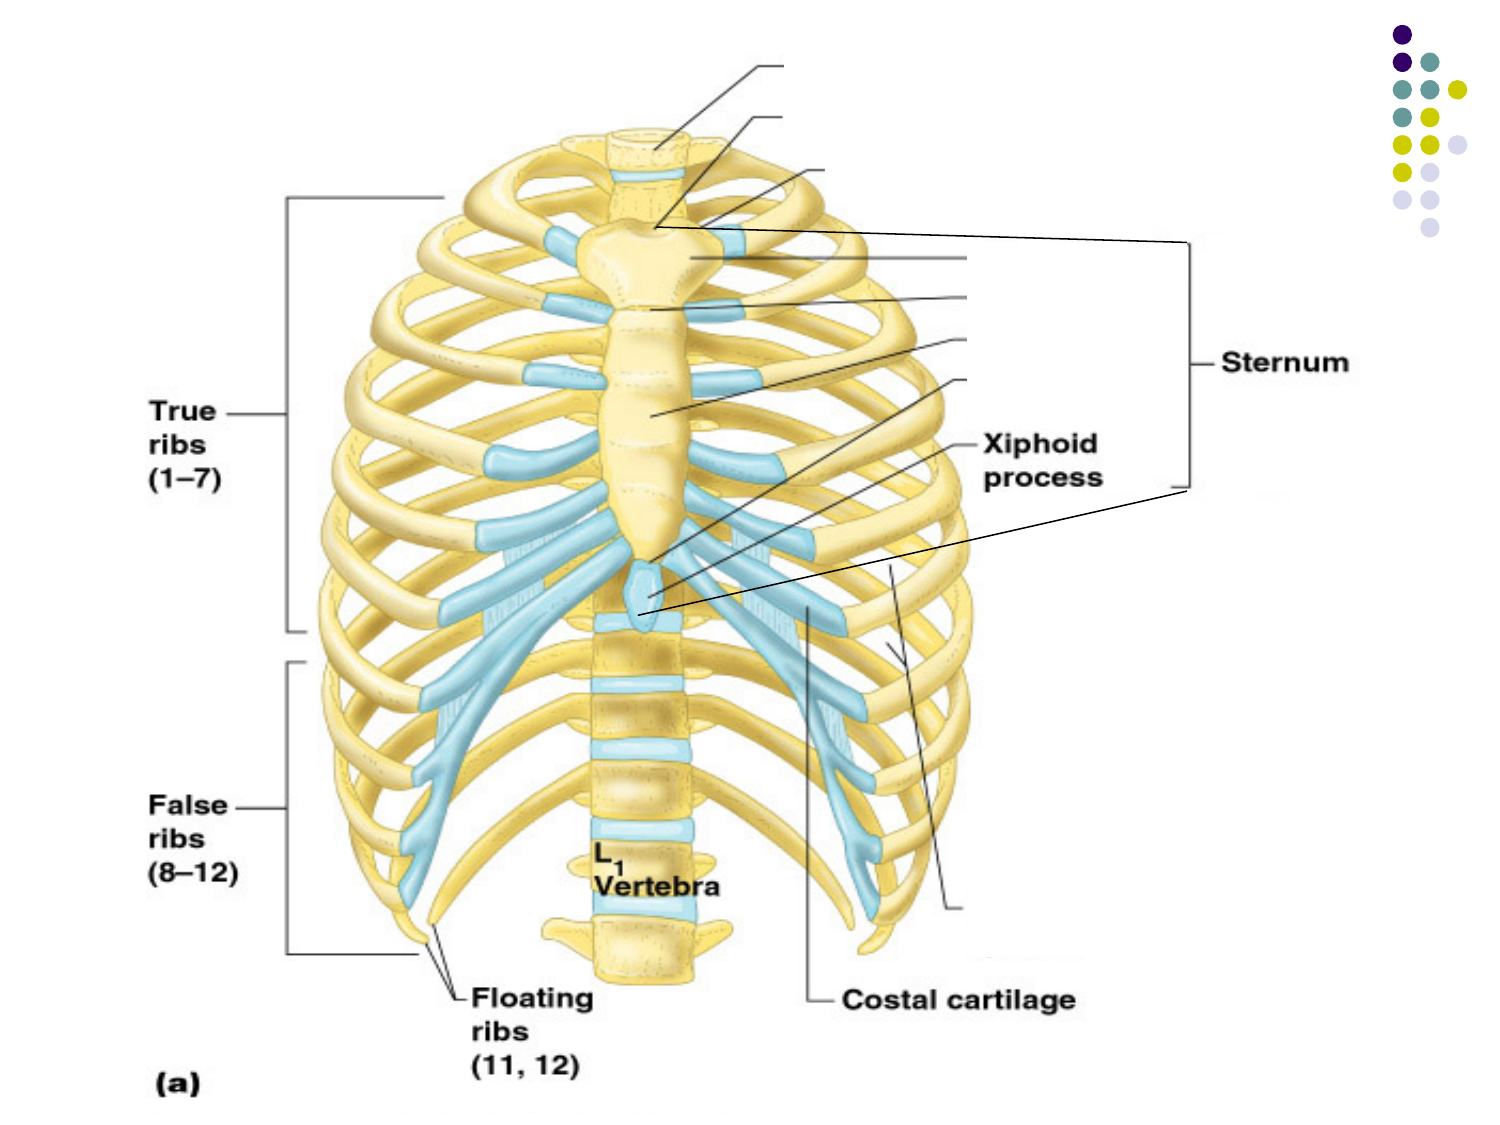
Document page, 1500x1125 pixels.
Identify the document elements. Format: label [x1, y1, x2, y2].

text_box [112, 24, 1388, 1113]
